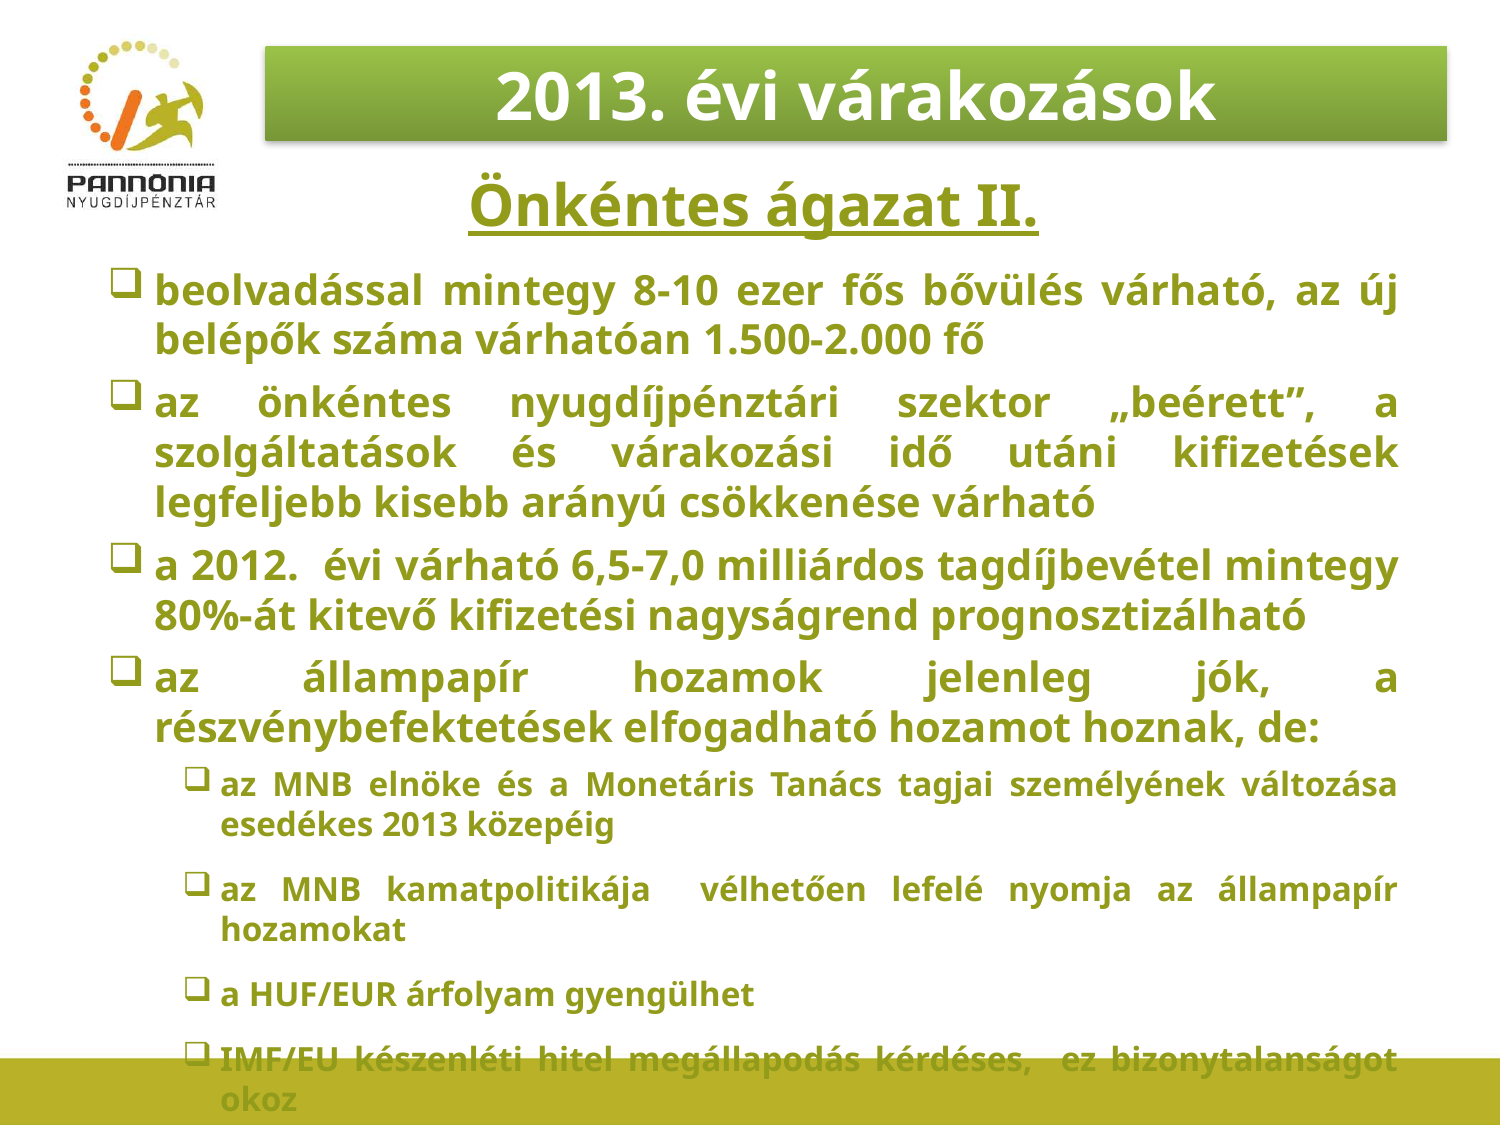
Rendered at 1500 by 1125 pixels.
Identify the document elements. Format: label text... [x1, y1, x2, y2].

text_box 2013. évi várakozások [265, 46, 1447, 141]
picture [0, 0, 1500, 1125]
list Önkéntes ágazat II. beolvadással mintegy 8-10 ezer fős bővülés várható, az új belépők száma várhatóan 1.500-2.000 fő az önkéntes nyugdíjpénztári szektor „beérett”, a szolgáltatások és várakozási idő utáni kifizetések legfeljebb kisebb arányú csökkenése várható a 2012. évi várható 6,5-7,0 milliárdos tagdíjbevétel mintegy 80%-át kitevő kifizetési nagyságrend prognosztizálható az állampapír hozamok jelenleg jók, a részvénybefektetések elfogadható hozamot hoznak, de: az MNB elnöke és a Monetáris Tanács tagjai személyének változása esedékes 2013 közepéig az MNB kamatpolitikája vélhetően lefelé nyomja az állampapír hozamokat a HUF/EUR árfolyam gyengülhet IMF/EU készenléti hitel megállapodás kérdéses, ez bizonytalanságot okoz [17, 160, 1415, 1012]
